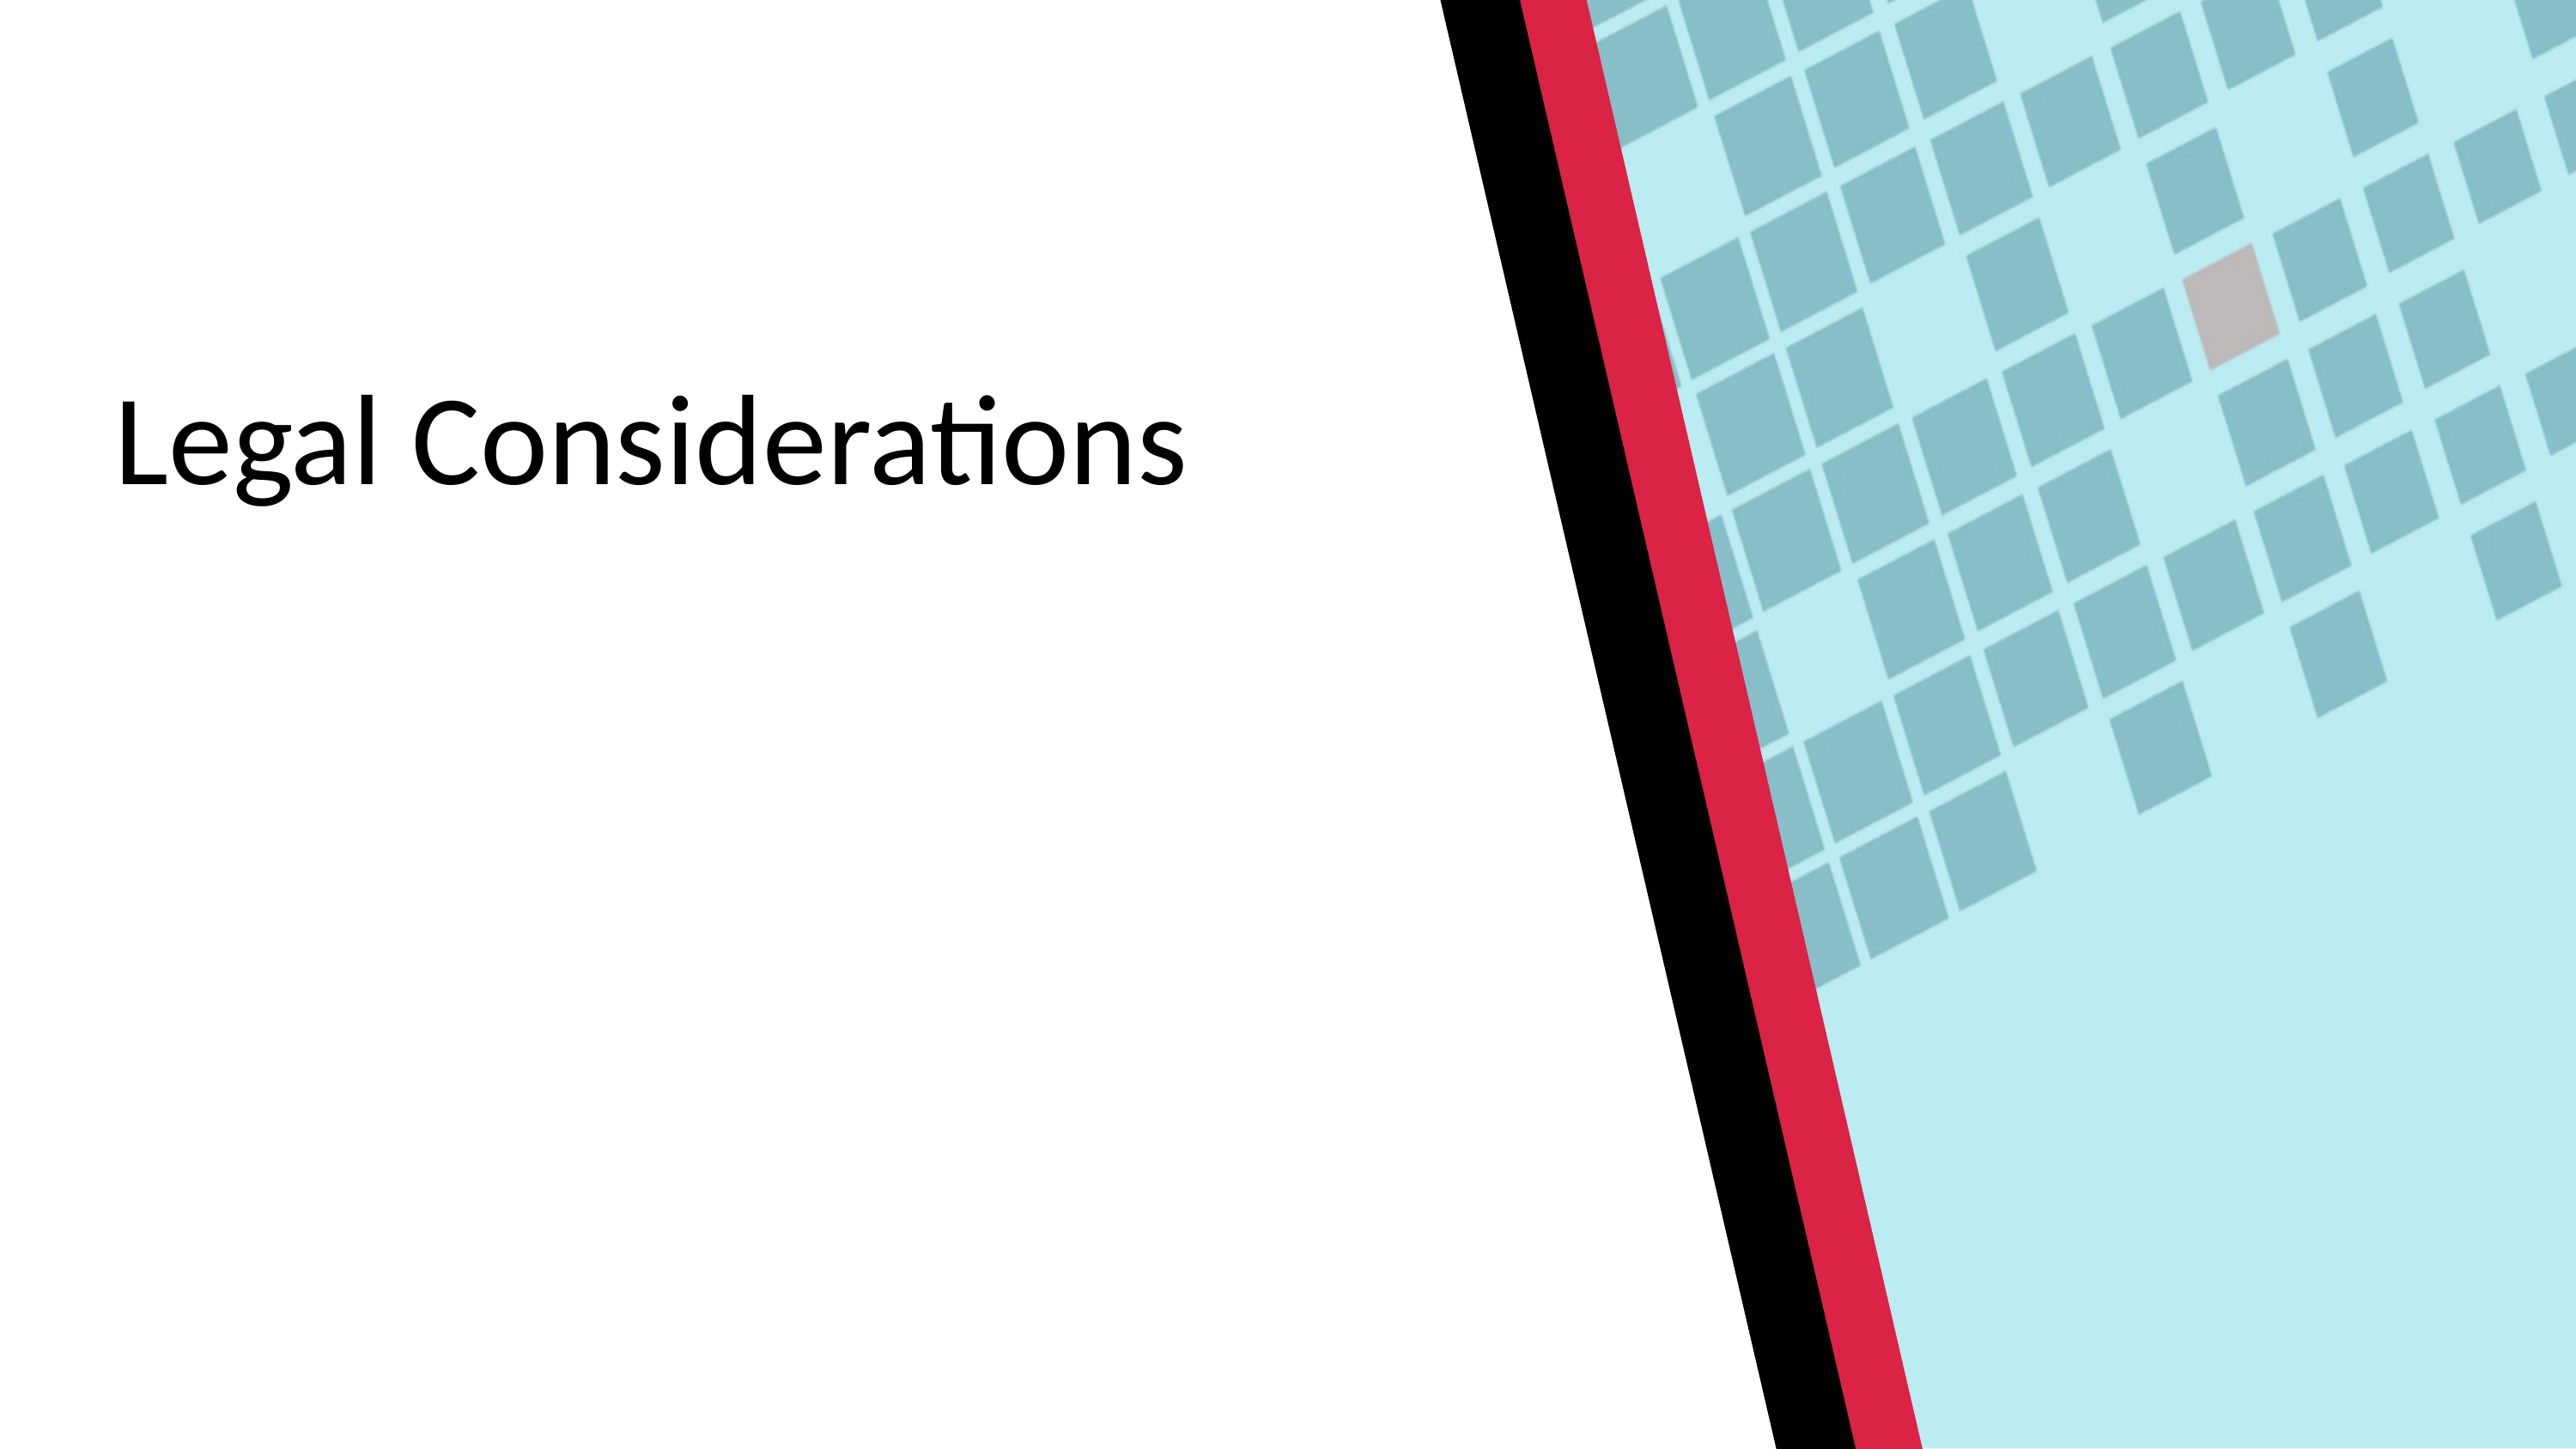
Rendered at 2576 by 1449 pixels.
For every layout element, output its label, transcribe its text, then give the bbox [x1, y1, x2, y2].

title Legal Considerations [101, 349, 1578, 671]
picture [1587, 0, 2576, 996]
